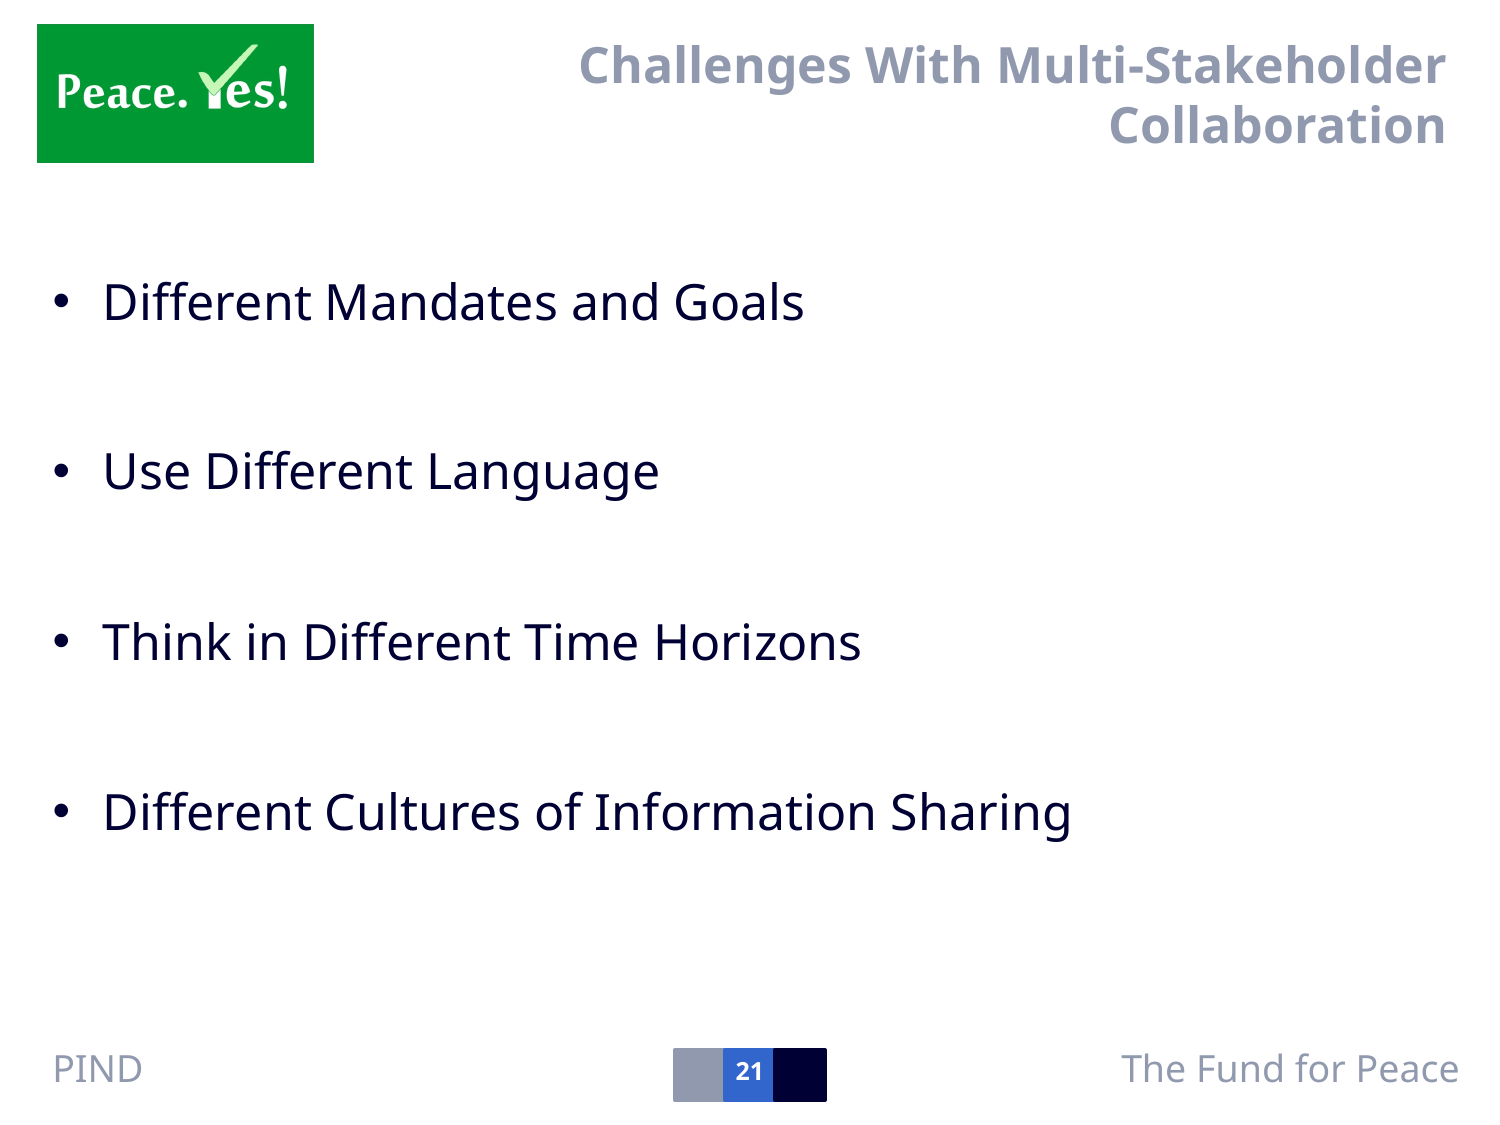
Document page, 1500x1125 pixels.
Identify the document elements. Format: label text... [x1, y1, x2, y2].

title Challenges With Multi-Stakeholder Collaboration [324, 12, 1463, 175]
list Different Mandates and Goals Use Different Language Think in Different Time Horizons Different Cultures of Information Sharing [37, 262, 1463, 1005]
picture [37, 24, 314, 163]
footer 21 [512, 1042, 988, 1103]
